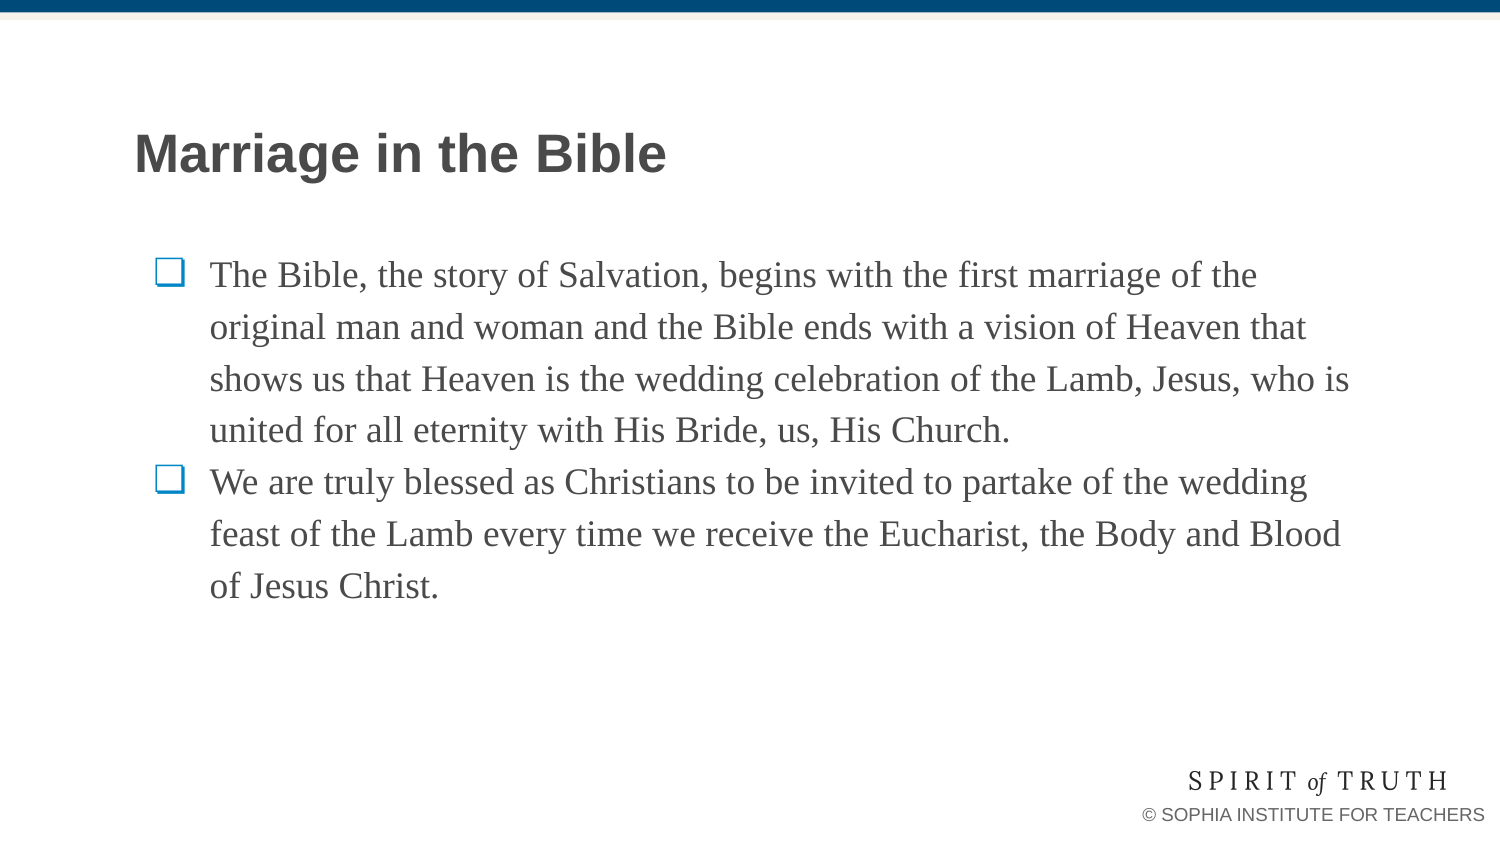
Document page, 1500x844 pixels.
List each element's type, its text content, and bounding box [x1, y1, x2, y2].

title Marriage in the Bible [119, 103, 1381, 192]
list The Bible, the story of Salvation, begins with the first marriage of the original man and woman and the Bible ends with a vision of Heaven that shows us that Heaven is the wedding celebration of the Lamb, Jesus, who is united for all eternity with His Bride, us, His Church. We are truly blessed as Christians to be invited to partake of the wedding feast of the Lamb every time we receive the Eucharist, the Body and Blood of Jesus Christ. [119, 228, 1381, 755]
picture [1186, 768, 1449, 797]
